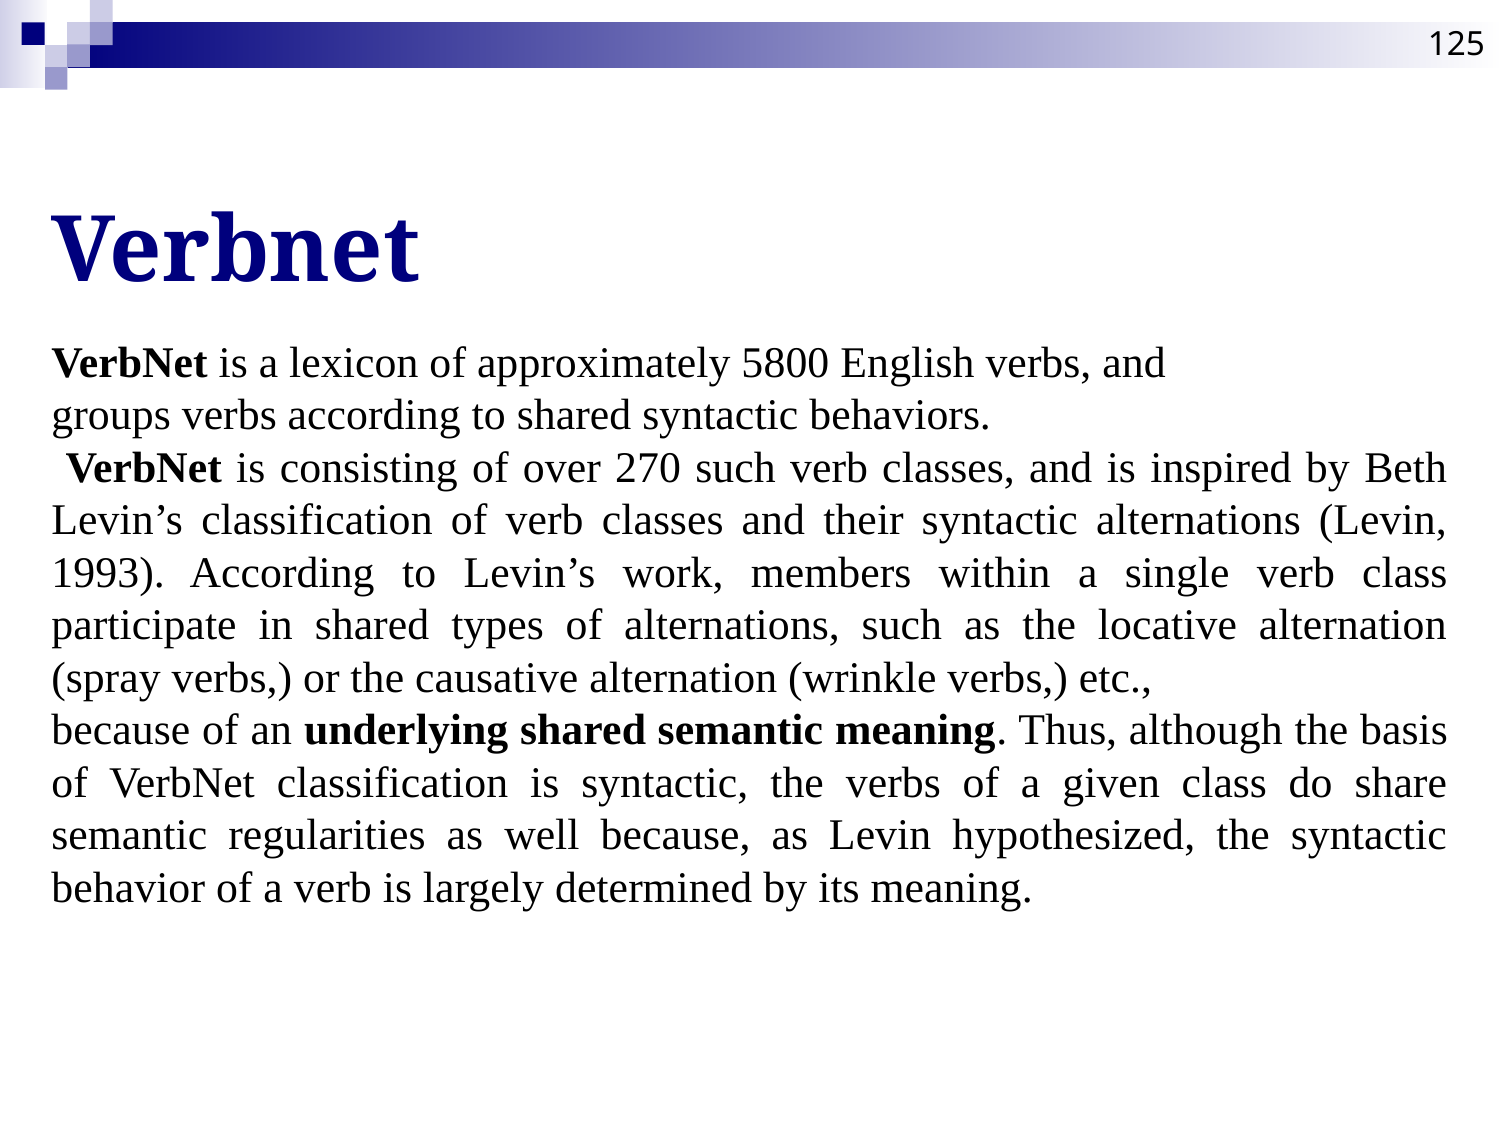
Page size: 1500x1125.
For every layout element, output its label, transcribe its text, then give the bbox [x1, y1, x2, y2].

title Verbnet [36, 162, 1331, 325]
slide_number 125 [1149, 0, 1500, 75]
text_box VerbNet is a lexicon of approximately 5800 English verbs, and groups verbs according to shared syntactic behaviors. VerbNet is consisting of over 270 such verb classes, and is inspired by Beth Levin’s classification of verb classes and their syntactic alternations (Levin, 1993). According to Levin’s work, members within a single verb class participate in shared types of alternations, such as the locative alternation (spray verbs,) or the causative alternation (wrinkle verbs,) etc., because of an underlying shared semantic meaning. Thus, although the basis of VerbNet classification is syntactic, the verbs of a given class do share semantic regularities as well because, as Levin hypothesized, the syntactic behavior of a verb is largely determined by its meaning. [36, 325, 1464, 919]
